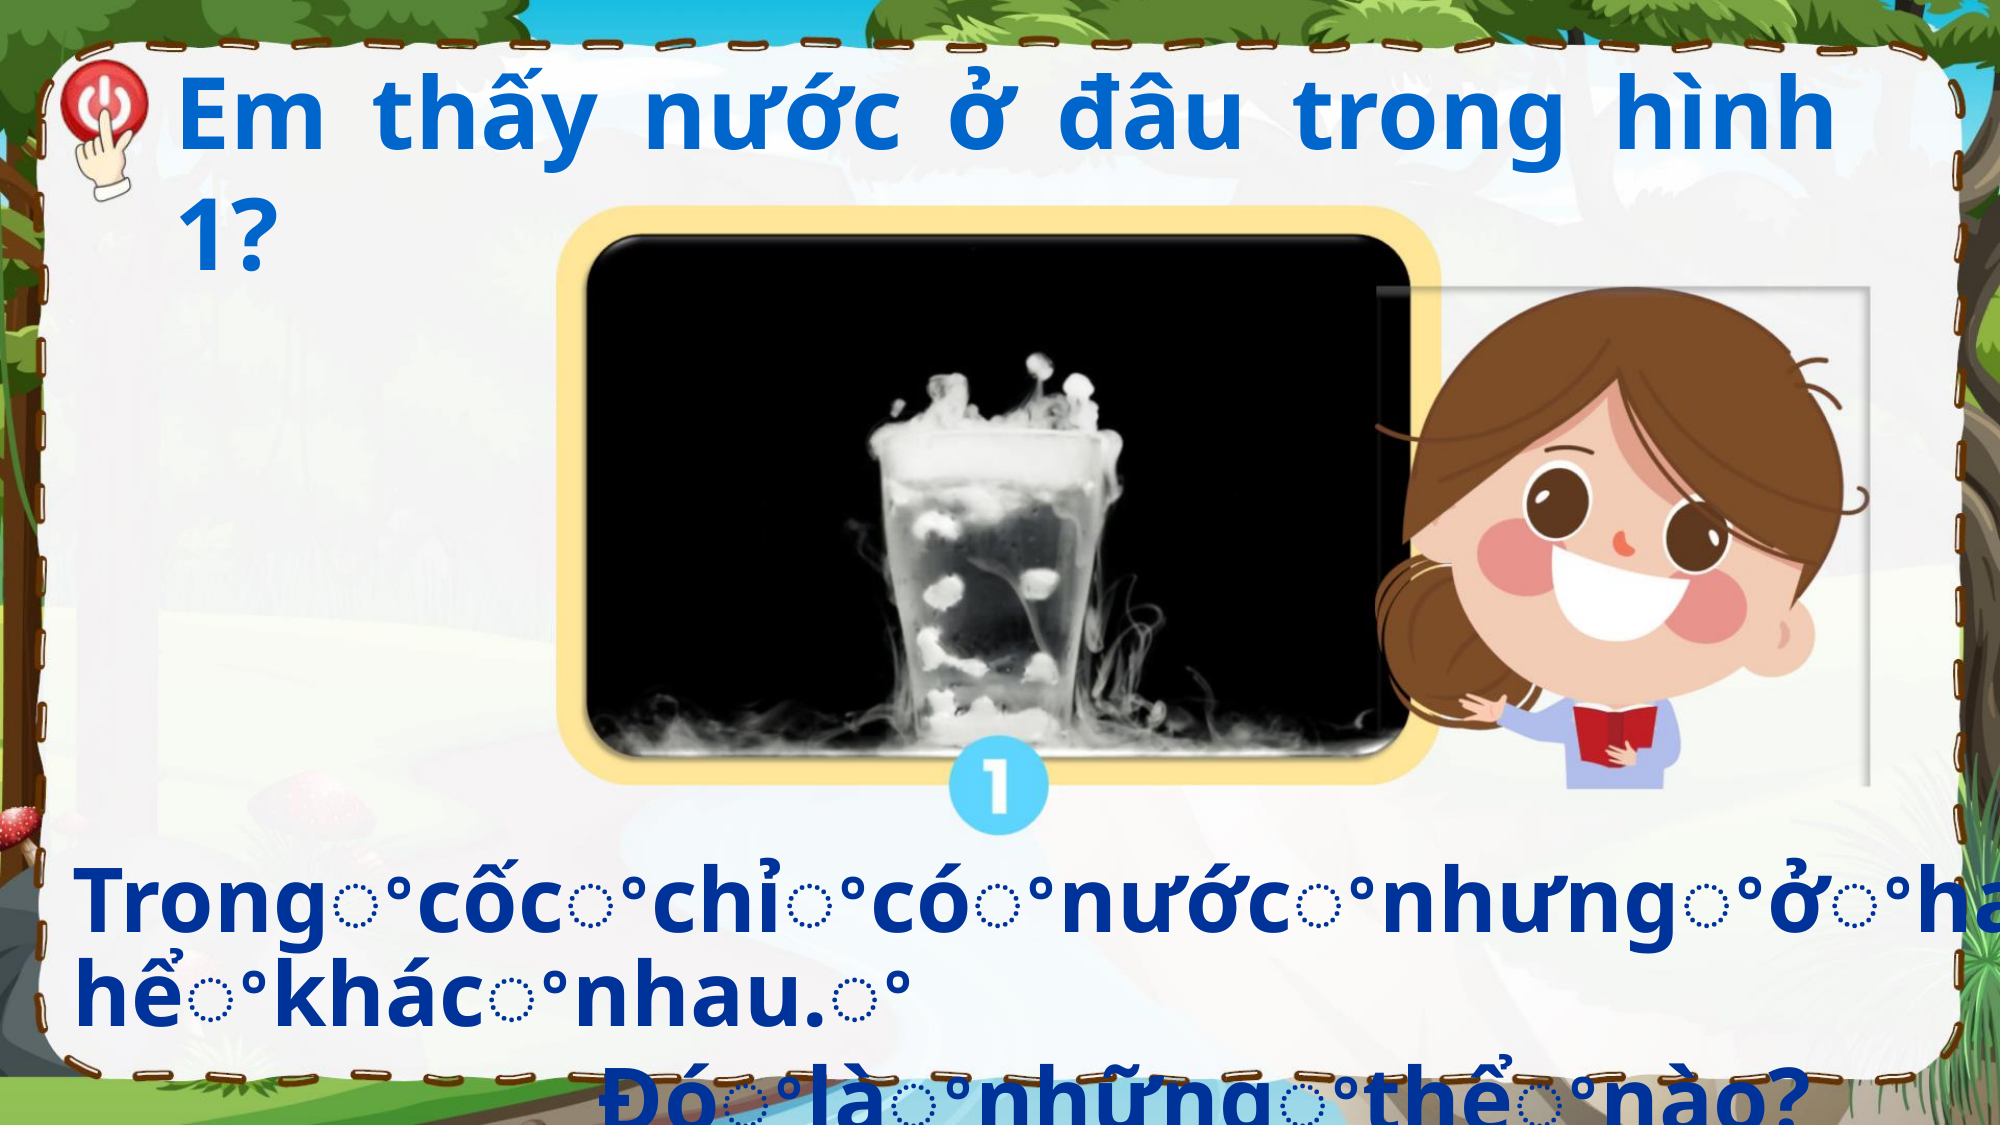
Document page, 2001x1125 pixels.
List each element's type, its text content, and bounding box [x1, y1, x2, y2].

text_box Em thấy nước ở đâu trong hình 1? [174, 65, 1991, 291]
text_box [0, 0, 2000, 1125]
text_box Trongꢀcốcꢀchỉꢀcóꢀnướcꢀnhưngꢀởꢀhaiꢀthểꢀkhácꢀnhau.ꢀ Đóꢀlàꢀnhữngꢀthểꢀnào? [72, 857, 2000, 1125]
